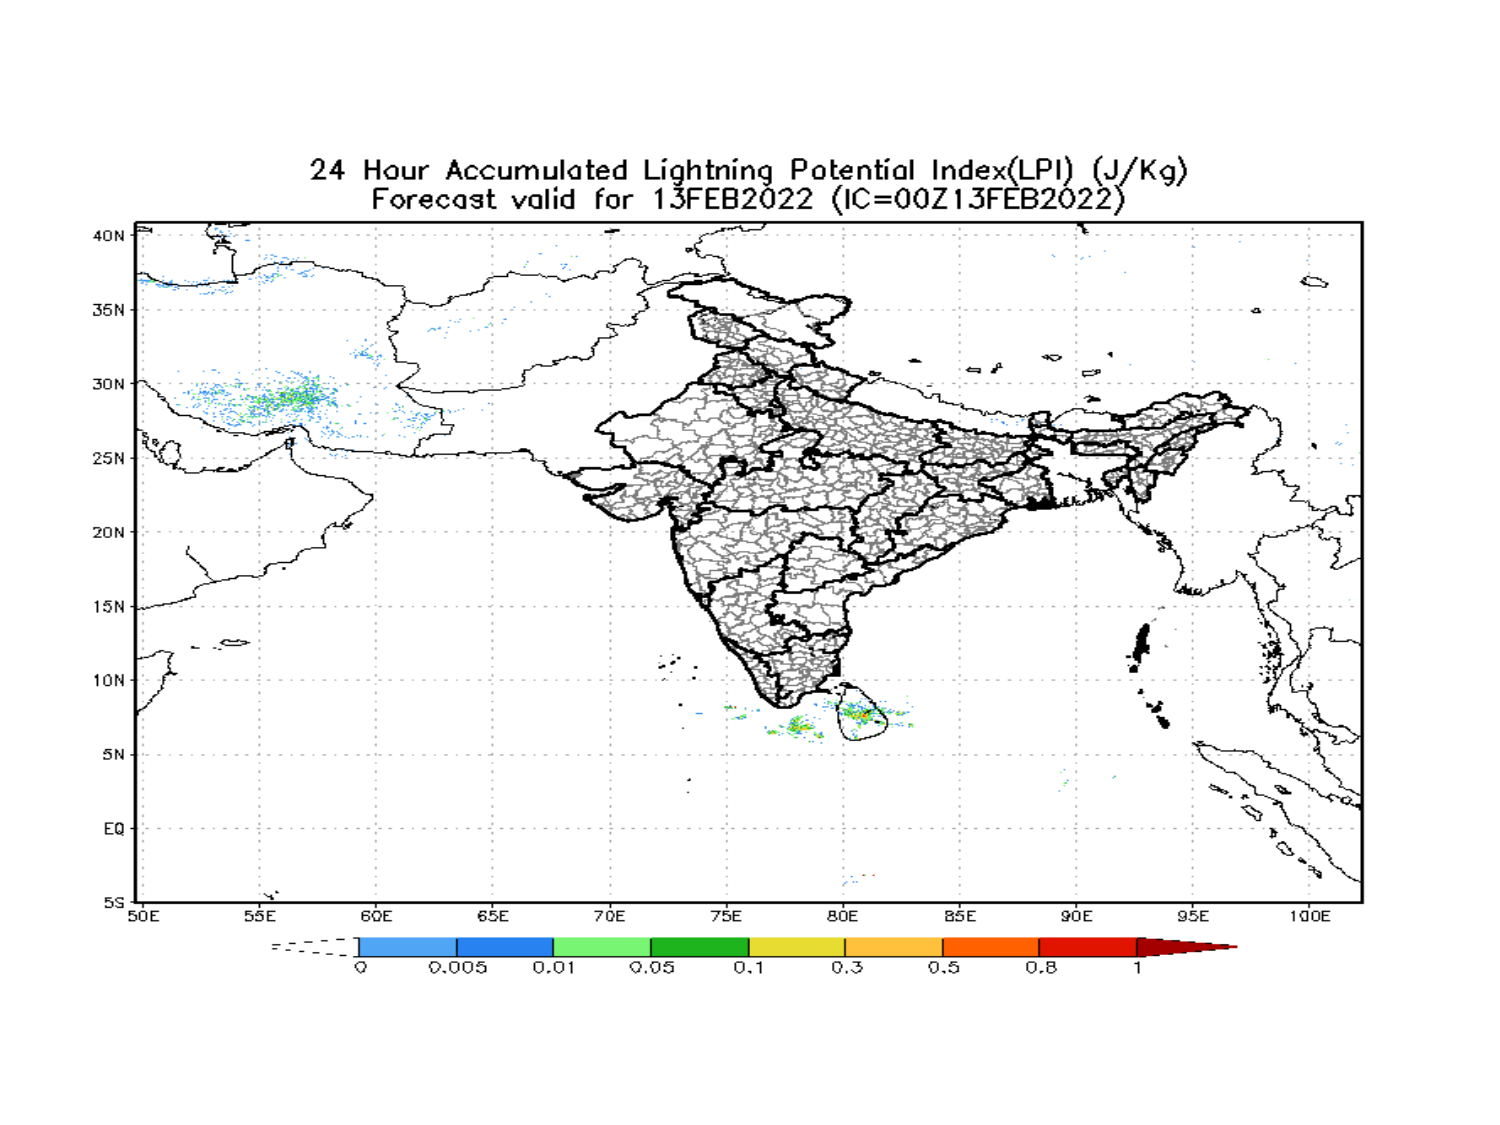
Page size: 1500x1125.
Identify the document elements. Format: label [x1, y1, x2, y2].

picture [74, 149, 1426, 976]
